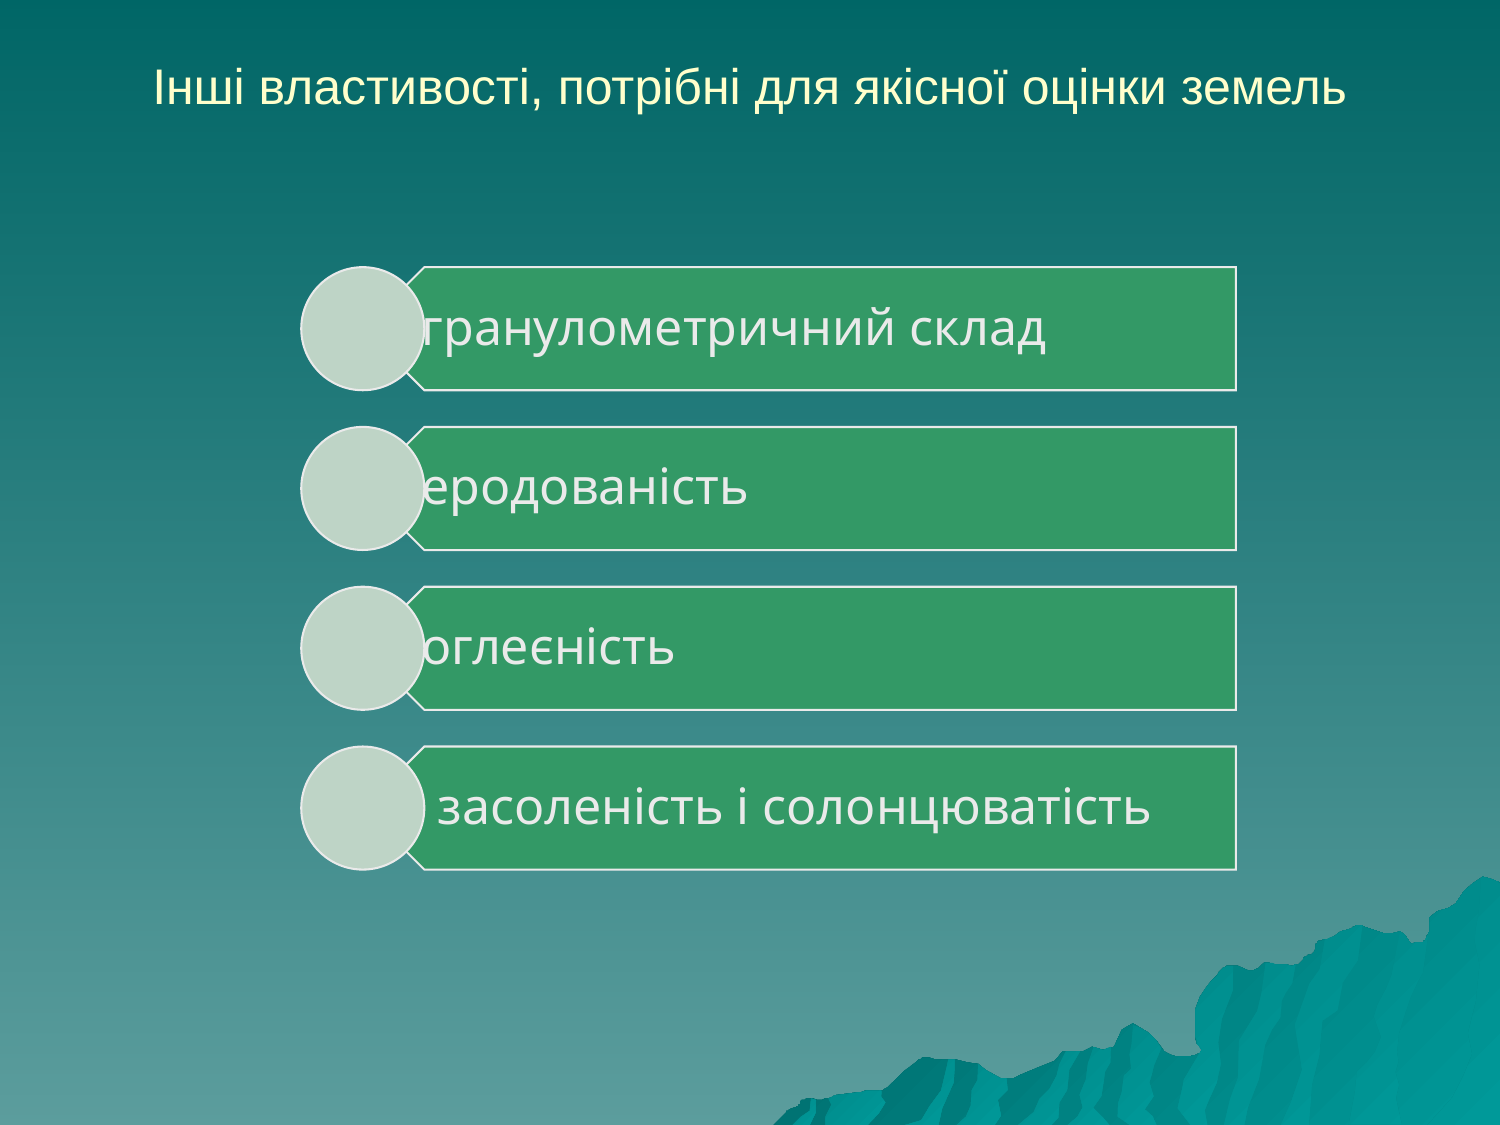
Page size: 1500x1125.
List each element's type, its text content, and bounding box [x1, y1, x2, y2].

title Інші властивості, потрібні для якісної оцінки земель [75, 45, 1425, 233]
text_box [112, 267, 1425, 870]
